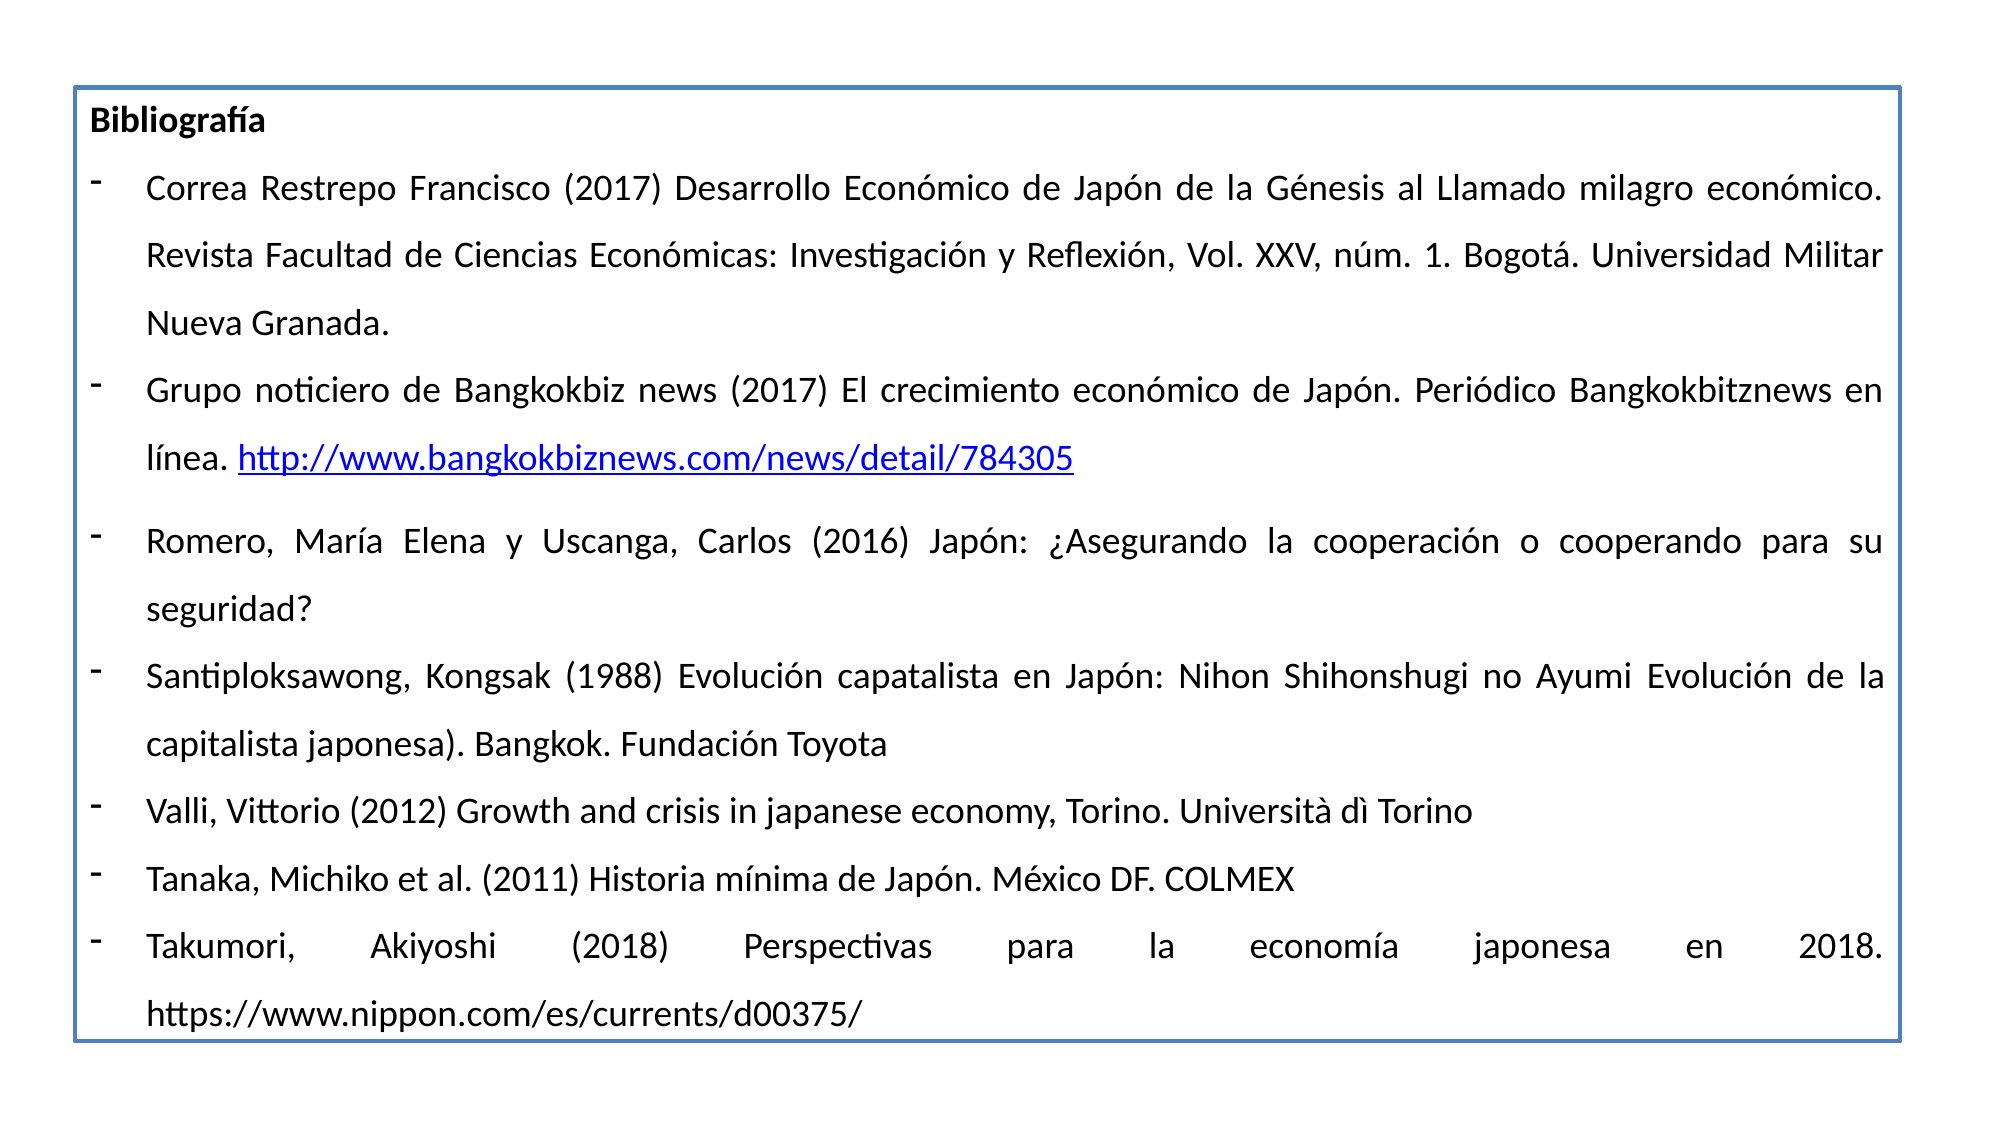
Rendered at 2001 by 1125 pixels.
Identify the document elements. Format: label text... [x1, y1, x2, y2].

text_box Bibliografía Correa Restrepo Francisco (2017) Desarrollo Económico de Japón de la Génesis al Llamado milagro económico. Revista Facultad de Ciencias Económicas: Investigación y Reflexión, Vol. XXV, núm. 1. Bogotá. Universidad Militar Nueva Granada. Grupo noticiero de Bangkokbiz news (2017) El crecimiento económico de Japón. Periódico Bangkokbitznews en línea. http://www.bangkokbiznews.com/news/detail/784305 Romero, María Elena y Uscanga, Carlos (2016) Japón: ¿Asegurando la cooperación o cooperando para su seguridad? Santiploksawong, Kongsak (1988) Evolución capatalista en Japón: Nihon Shihonshugi no Ayumi Evolución de la capitalista japonesa). Bangkok. Fundación Toyota Valli, Vittorio (2012) Growth and crisis in japanese economy, Torino. Università dì Torino Tanaka, Michiko et al. (2011) Historia mínima de Japón. México DF. COLMEX Takumori, Akiyoshi (2018) Perspectivas para la economía japonesa en 2018. https://www.nippon.com/es/currents/d00375/ [73, 85, 1902, 1043]
